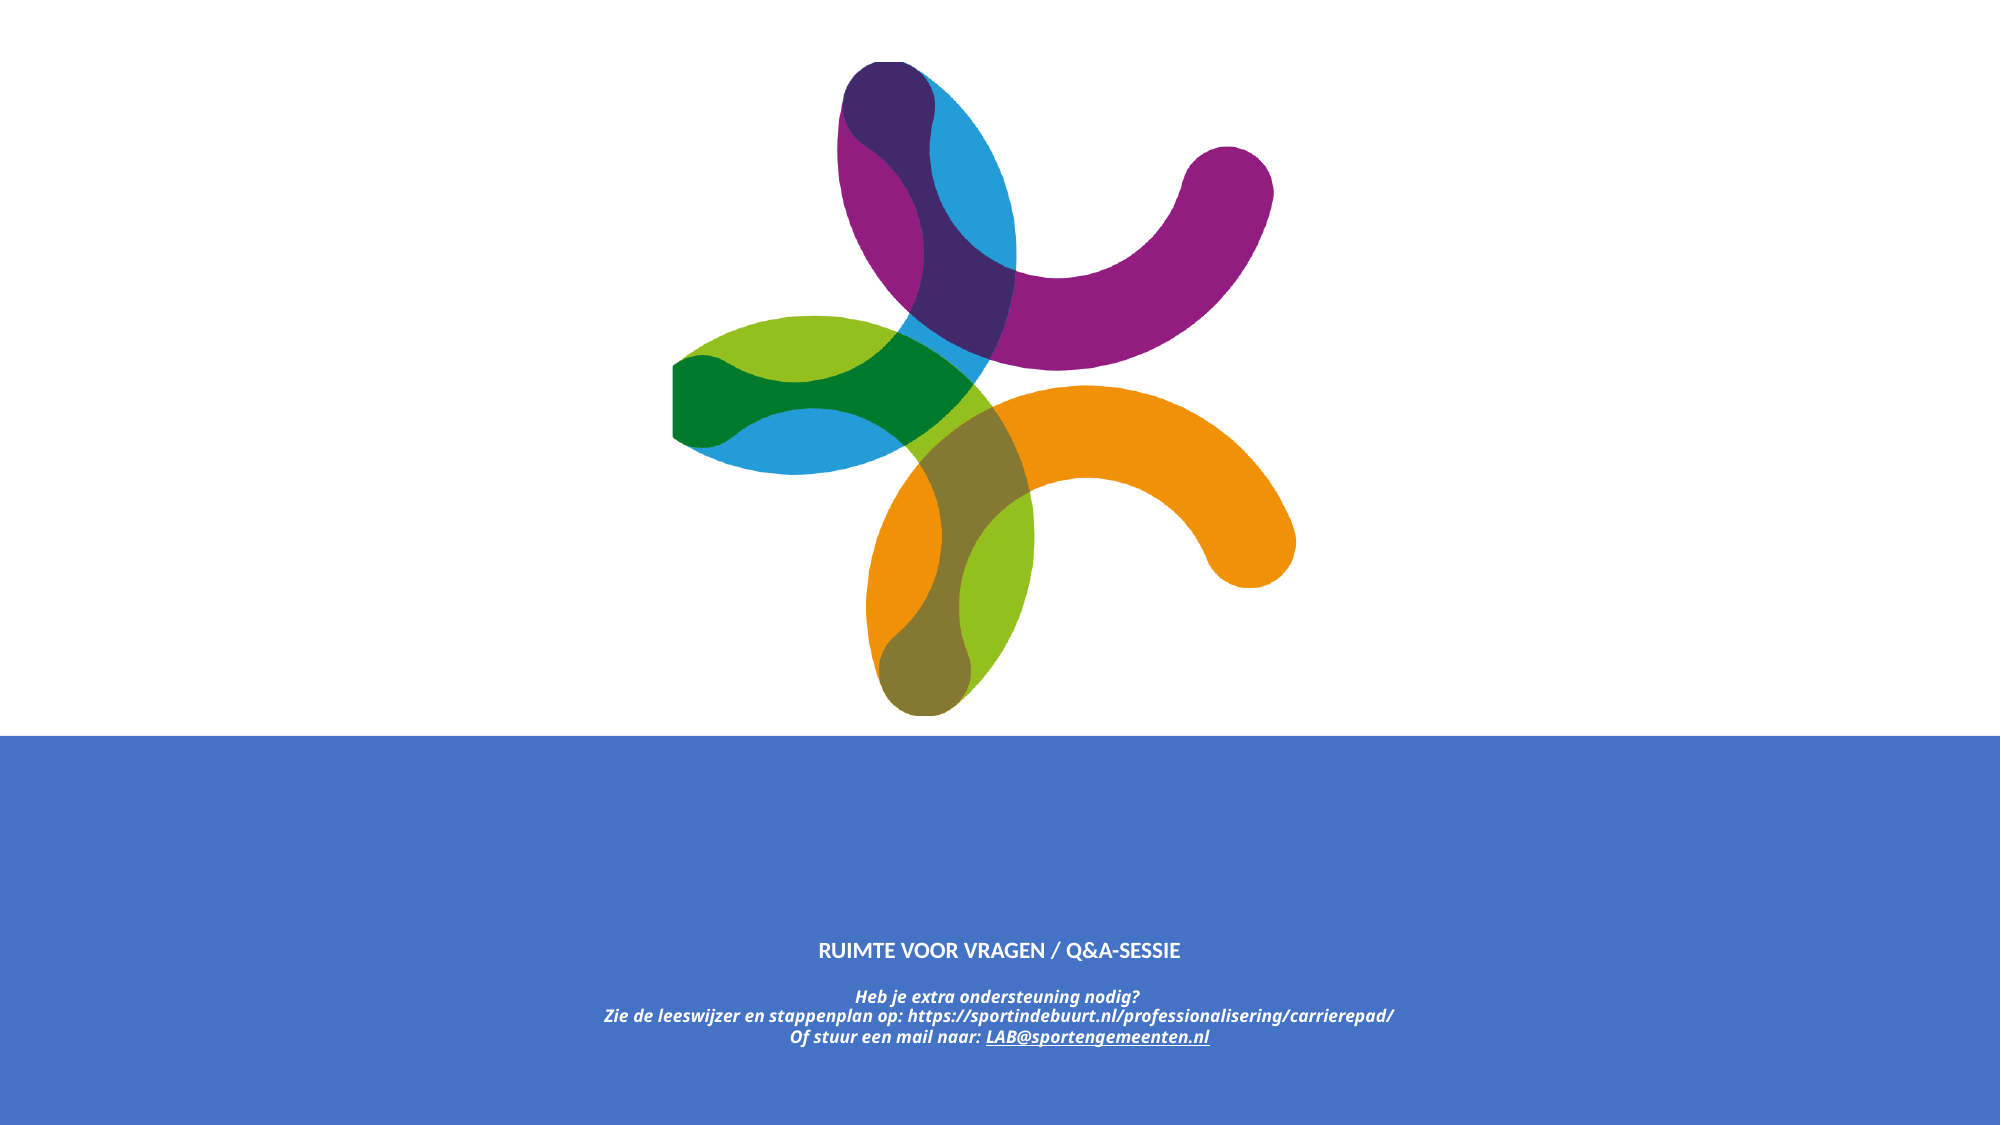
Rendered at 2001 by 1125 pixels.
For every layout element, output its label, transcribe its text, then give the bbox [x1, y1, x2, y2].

text_box [0, 735, 2000, 1125]
picture [672, 62, 1302, 717]
title RUIMTE VOOR VRAGEN / Q&A-SESSIE Heb je extra ondersteuning nodig? Zie de leeswijzer en stappenplan op: https://sportindebuurt.nl/professionalisering/carrierepad/ Of stuur een mail naar: LAB@sportengemeenten.nl [137, 930, 1863, 1084]
